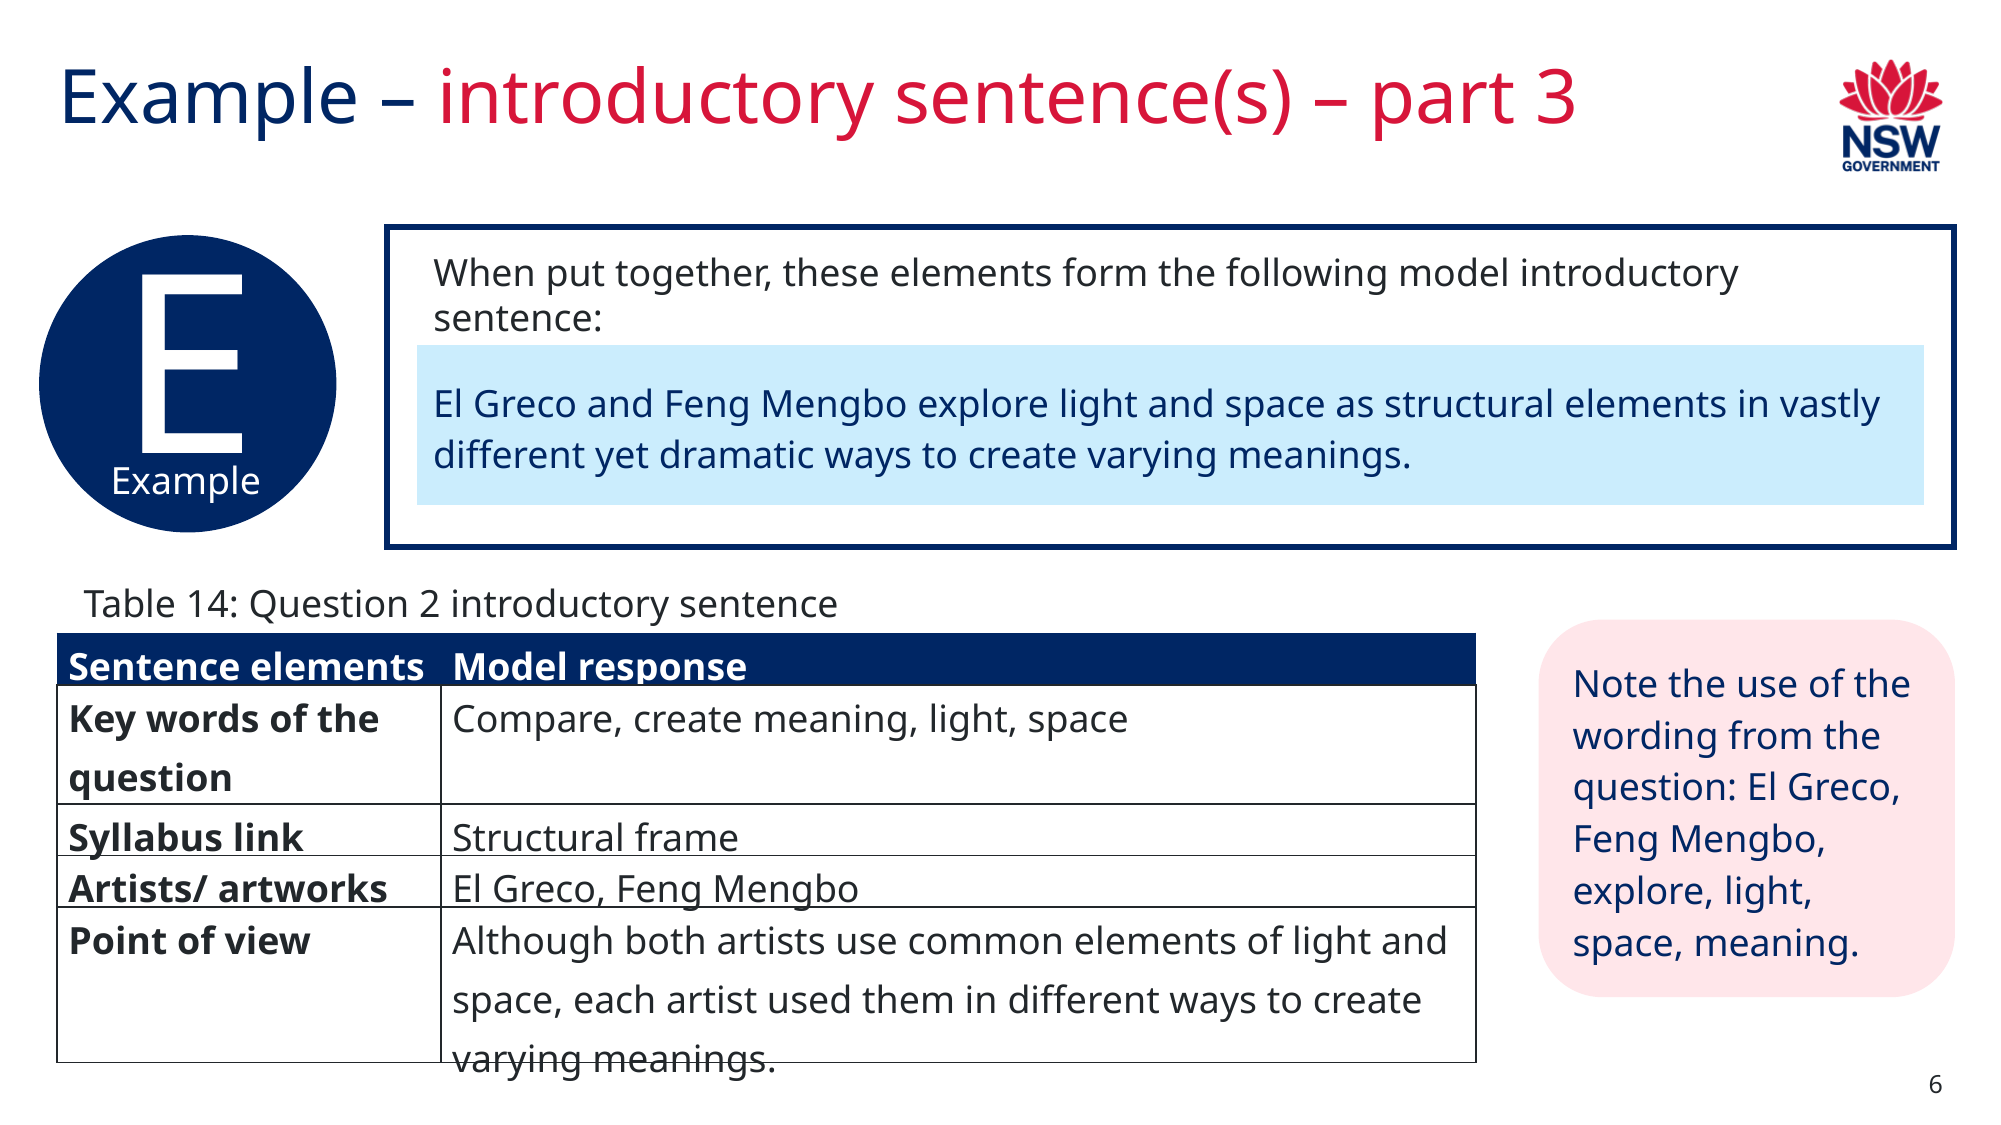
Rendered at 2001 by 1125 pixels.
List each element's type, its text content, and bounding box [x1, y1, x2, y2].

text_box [40, 236, 336, 532]
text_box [387, 227, 1954, 548]
table_cell Point of view [58, 908, 440, 1062]
slide_number 6 [1824, 1068, 1943, 1099]
table_cell Structural frame [442, 805, 1475, 855]
table_cell Key words of the question [58, 686, 440, 803]
table_cell Artists/ artworks [58, 856, 440, 906]
table_cell Although both artists use common elements of light and space, each artist used them in different ways to create varying meanings. [442, 908, 1475, 1062]
picture [1839, 59, 1943, 172]
table_cell Syllabus link [58, 805, 440, 855]
text_box Table 14: Question 2 introductory sentence [68, 572, 865, 633]
table_cell El Greco, Feng Mengbo [442, 856, 1475, 906]
table_header Model response [441, 634, 1475, 684]
title Example – introductory sentence(s) – part 3 [59, 59, 1713, 225]
table_header Sentence elements [58, 634, 441, 684]
table_cell Compare, create meaning, light, space [442, 686, 1475, 803]
text_box Note the use of the wording from the question: El Greco, Feng Mengbo, explore, light, space, meaning. [1538, 619, 1955, 998]
